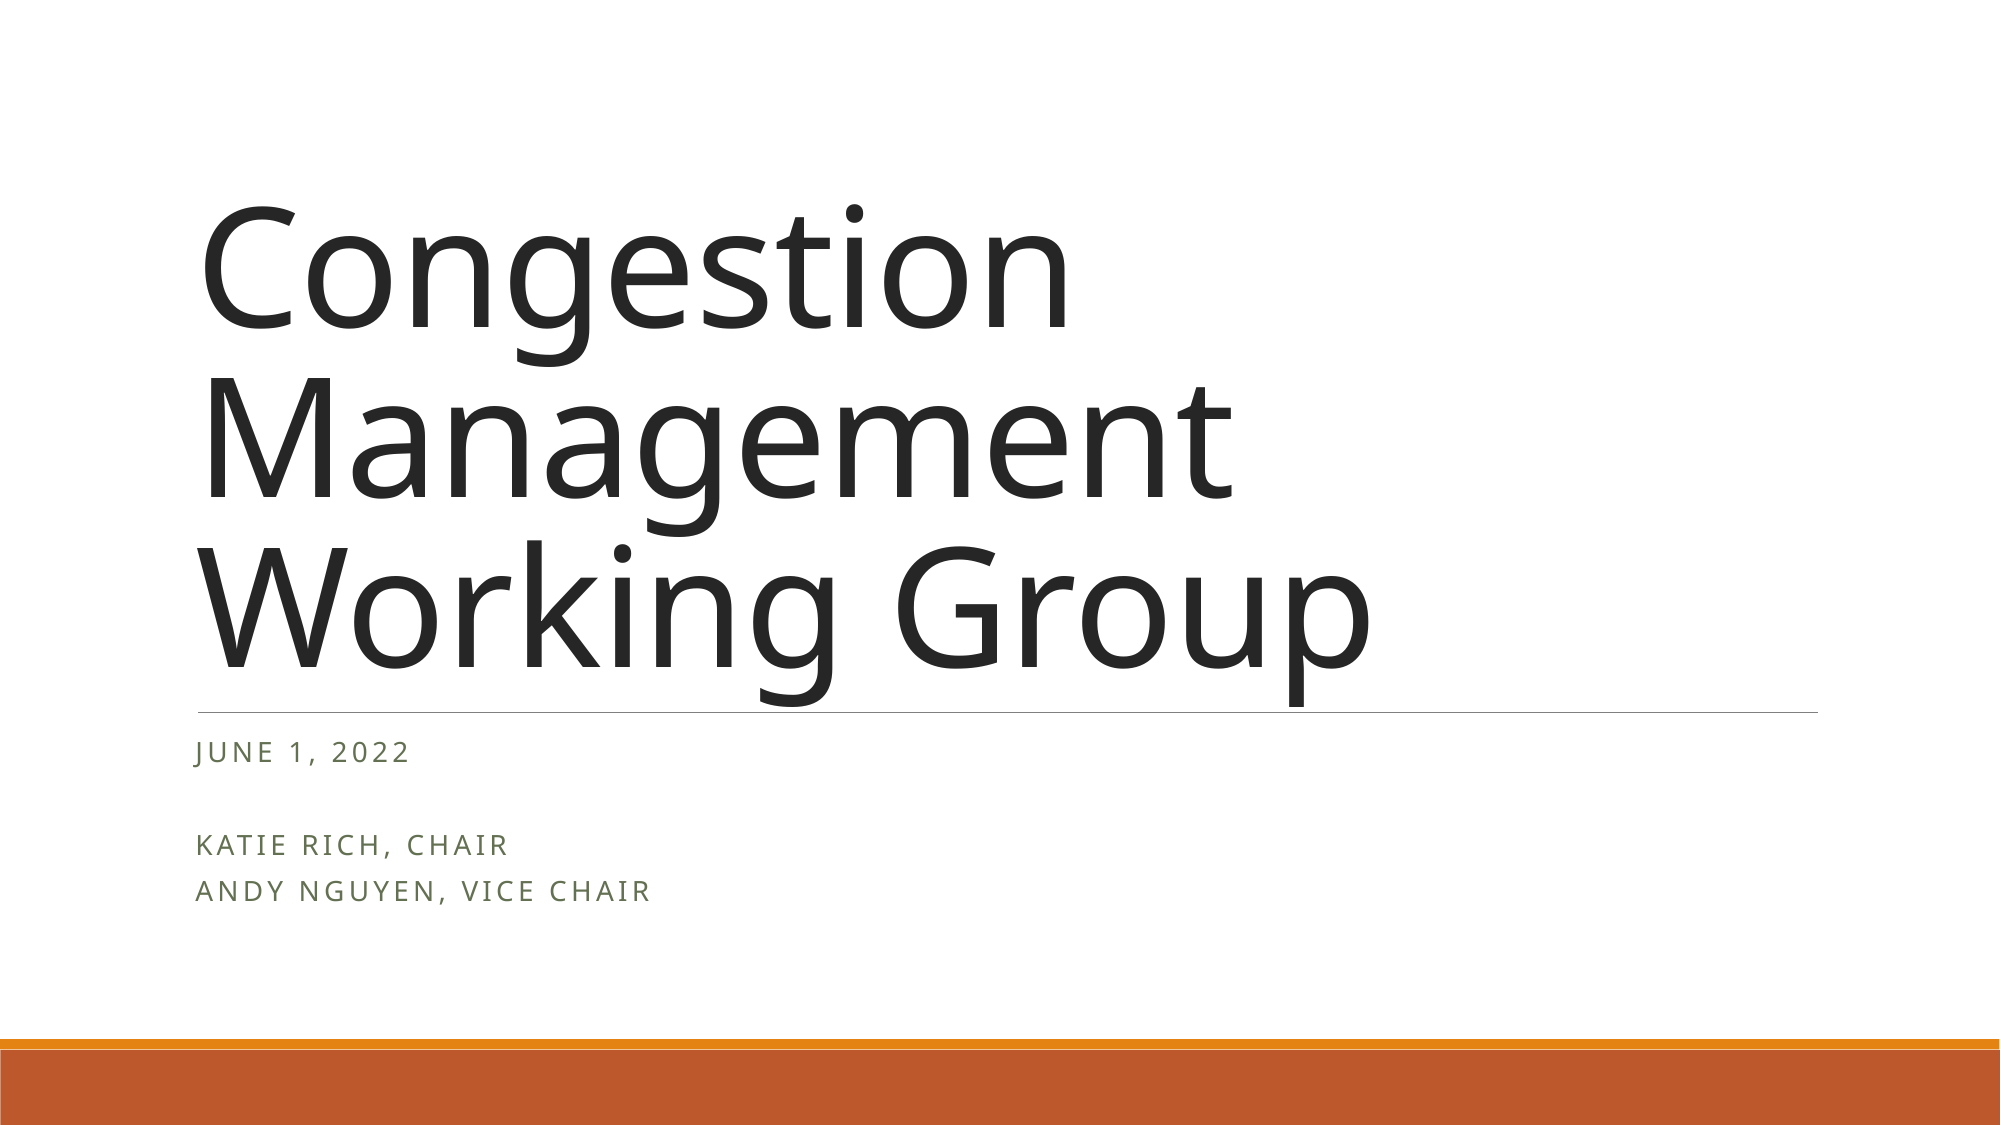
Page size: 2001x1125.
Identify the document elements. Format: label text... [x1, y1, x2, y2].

title Congestion Management Working Group [180, 124, 1830, 710]
subtitle June 1, 2022 Katie Rich, Chair Andy Nguyen, Vice Chair [180, 730, 1831, 919]
